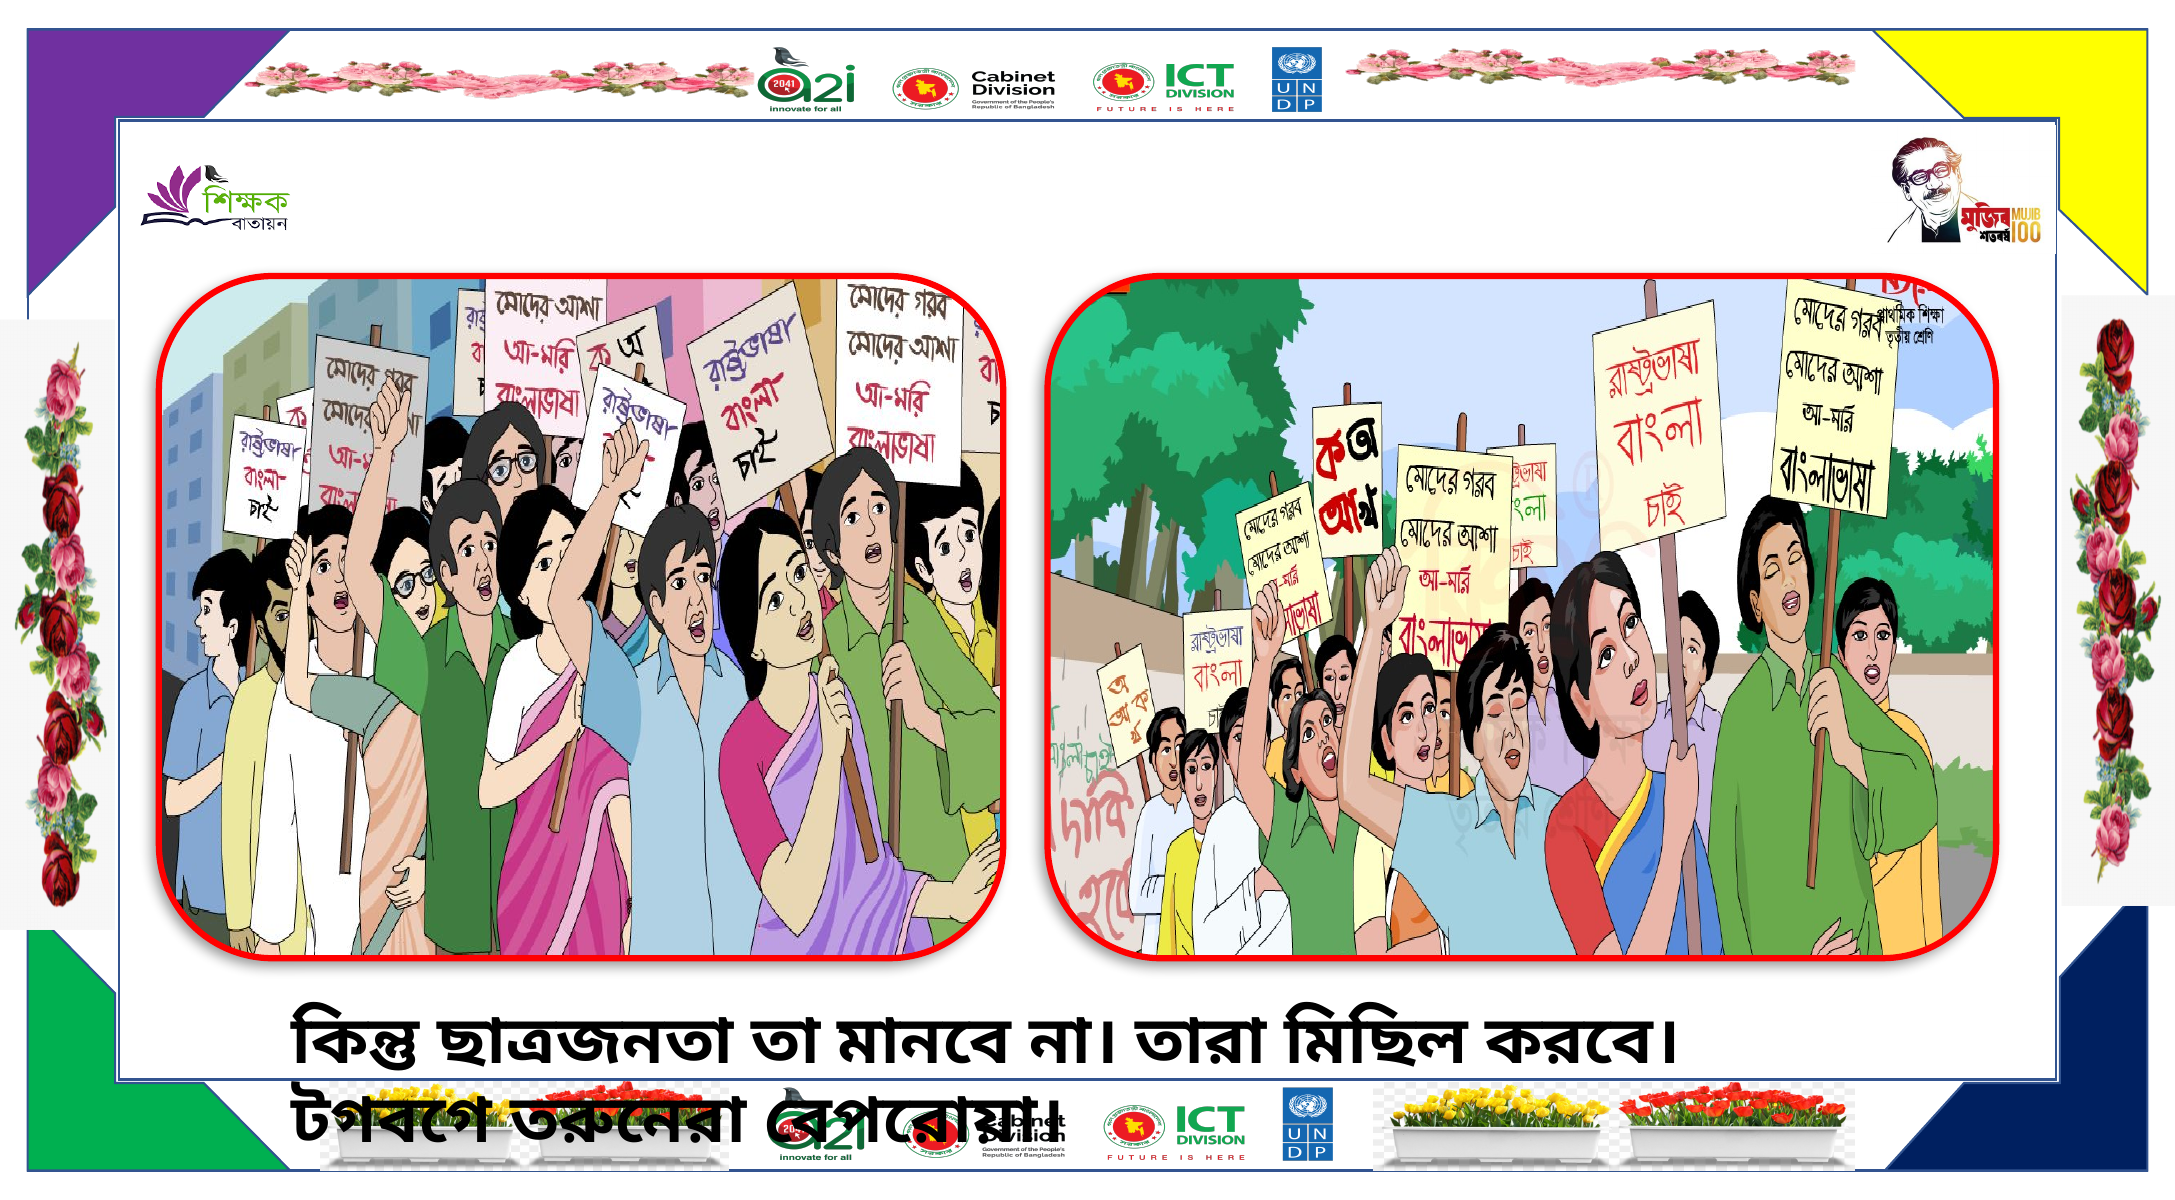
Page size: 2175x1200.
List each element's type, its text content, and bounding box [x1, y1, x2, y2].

picture [320, 1164, 729, 1171]
picture [1871, 125, 2056, 254]
picture [738, 1164, 1361, 1180]
picture [0, 320, 115, 930]
picture [1373, 1164, 1855, 1171]
picture [158, 275, 1004, 959]
picture [131, 130, 303, 271]
text_box কিন্তু ছাত্রজনতা তা মানবে না। তারা মিছিল করবে। টগবগে তরুনেরা বেপরোয়া। [276, 988, 1899, 1164]
picture [1047, 275, 1997, 959]
picture [2062, 296, 2175, 906]
picture [231, 16, 1885, 129]
